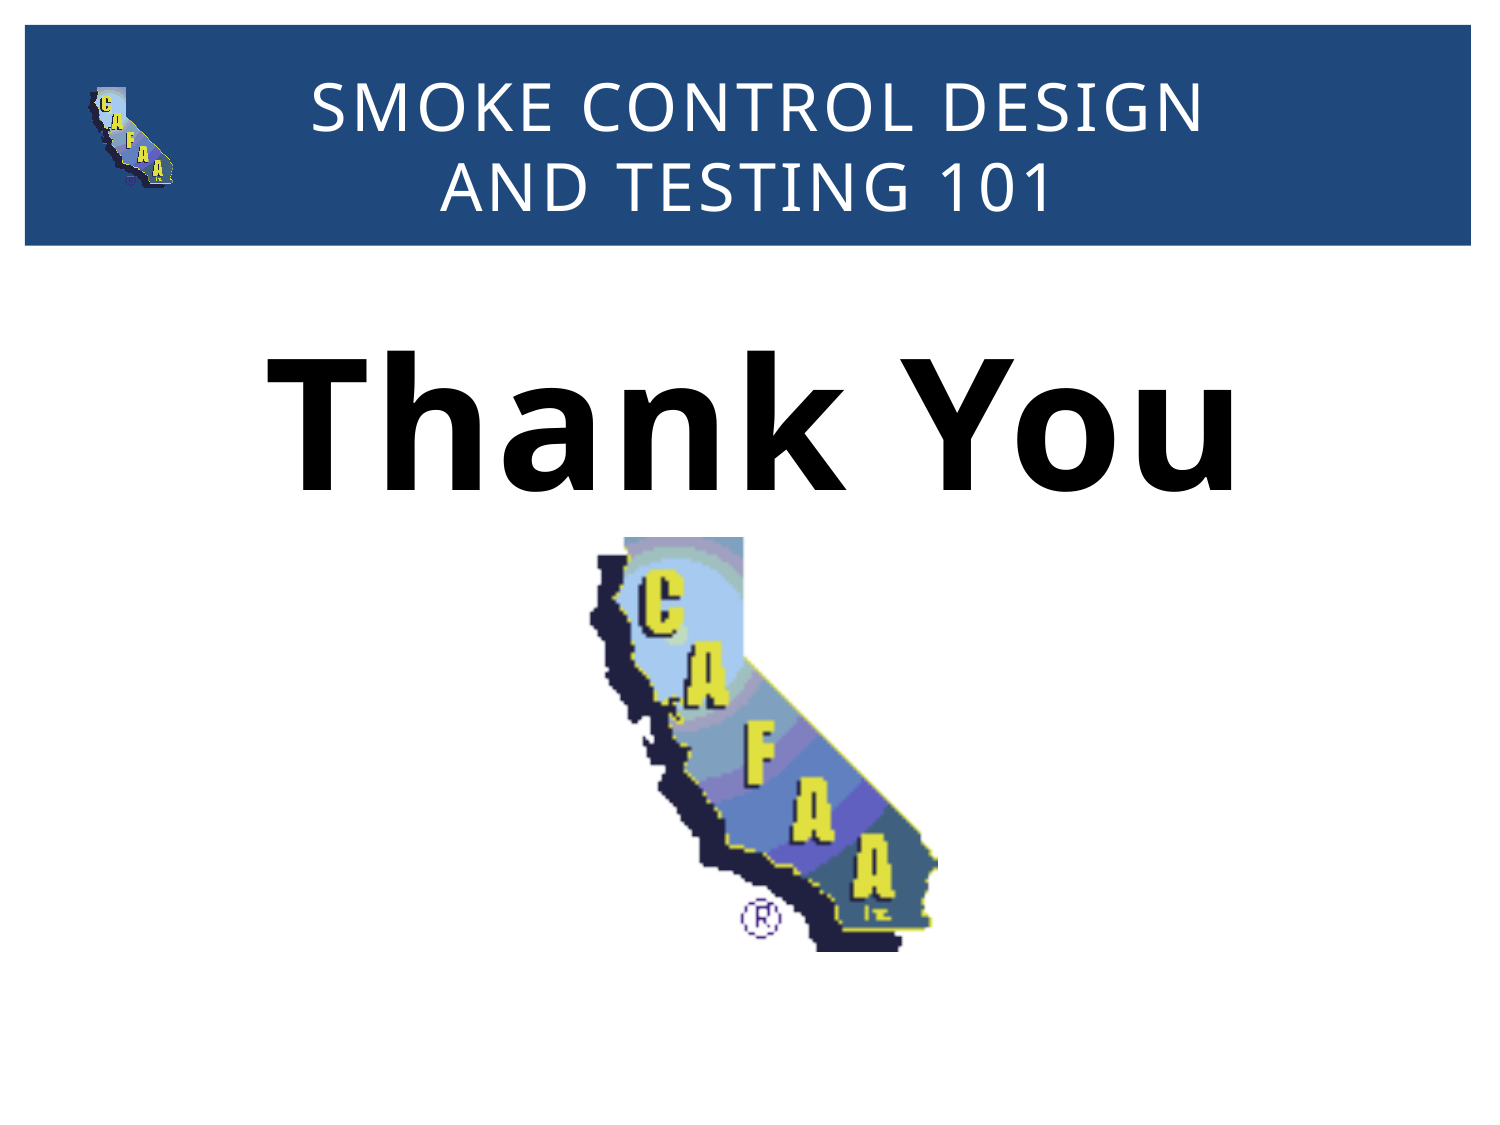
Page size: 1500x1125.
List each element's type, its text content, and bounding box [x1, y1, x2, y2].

list Thank You [62, 299, 1442, 775]
picture [87, 87, 173, 188]
picture [587, 537, 938, 952]
title smoke control design and testing 101 [62, 58, 1438, 232]
